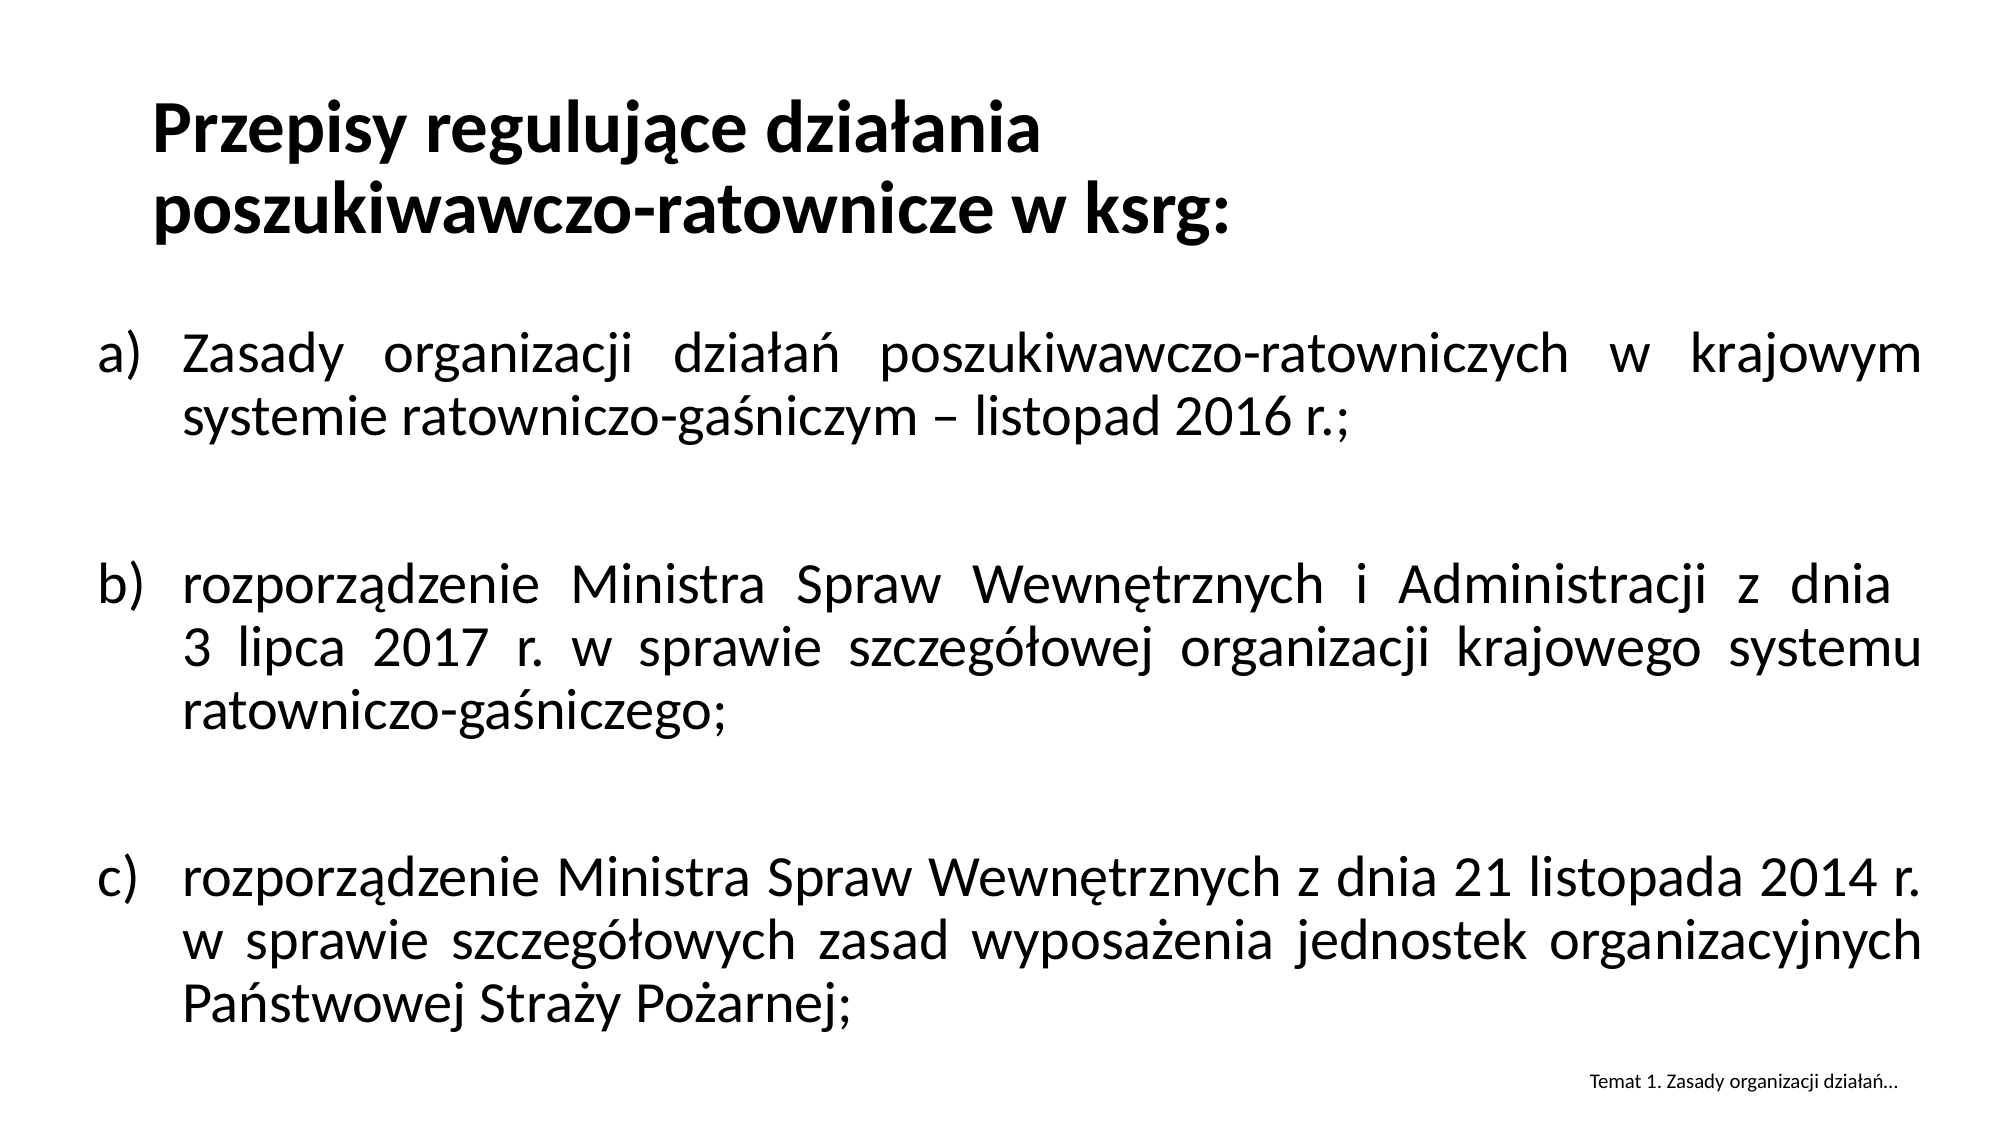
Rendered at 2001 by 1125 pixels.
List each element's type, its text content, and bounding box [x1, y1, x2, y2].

text_box Temat 1. Zasady organizacji działań… [1574, 1060, 1983, 1101]
list Zasady organizacji działań poszukiwawczo-ratowniczych w krajowym systemie ratowniczo-gaśniczym – listopad 2016 r.; rozporządzenie Ministra Spraw Wewnętrznych i Administracji z dnia 3 lipca 2017 r. w sprawie szczegółowej organizacji krajowego systemu ratowniczo-gaśniczego; rozporządzenie Ministra Spraw Wewnętrznych z dnia 21 listopada 2014 r. w sprawie szczegółowych zasad wyposażenia jednostek organizacyjnych Państwowej Straży Pożarnej; [82, 314, 1940, 1104]
title Przepisy regulujące działania poszukiwawczo-ratownicze w ksrg: [137, 59, 1863, 278]
